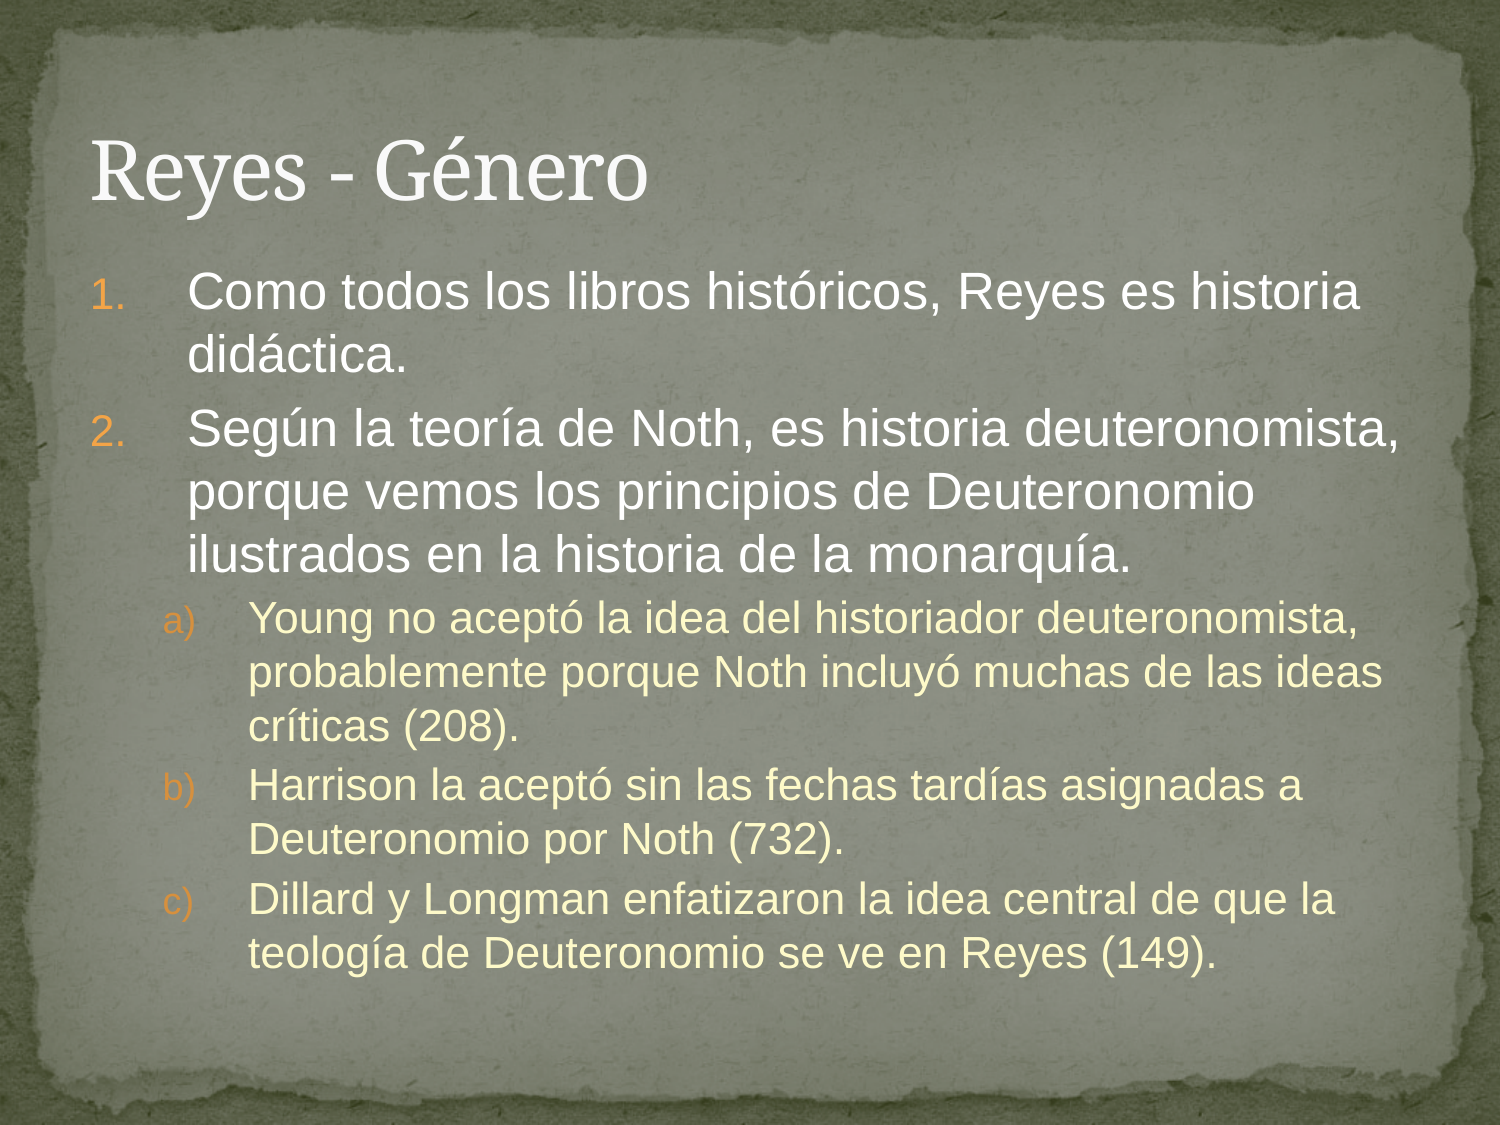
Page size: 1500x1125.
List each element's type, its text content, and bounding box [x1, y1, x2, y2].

title Reyes - Género [74, 24, 1425, 225]
list Como todos los libros históricos, Reyes es historia didáctica. Según la teoría de Noth, es historia deuteronomista, porque vemos los principios de Deuteronomio ilustrados en la historia de la monarquía. Young no aceptó la idea del historiador deuteronomista, probablemente porque Noth incluyó muchas de las ideas críticas (208). Harrison la aceptó sin las fechas tardías asignadas a Deuteronomio por Noth (732). Dillard y Longman enfatizaron la idea central de que la teología de Deuteronomio se ve en Reyes (149). [75, 249, 1425, 1000]
